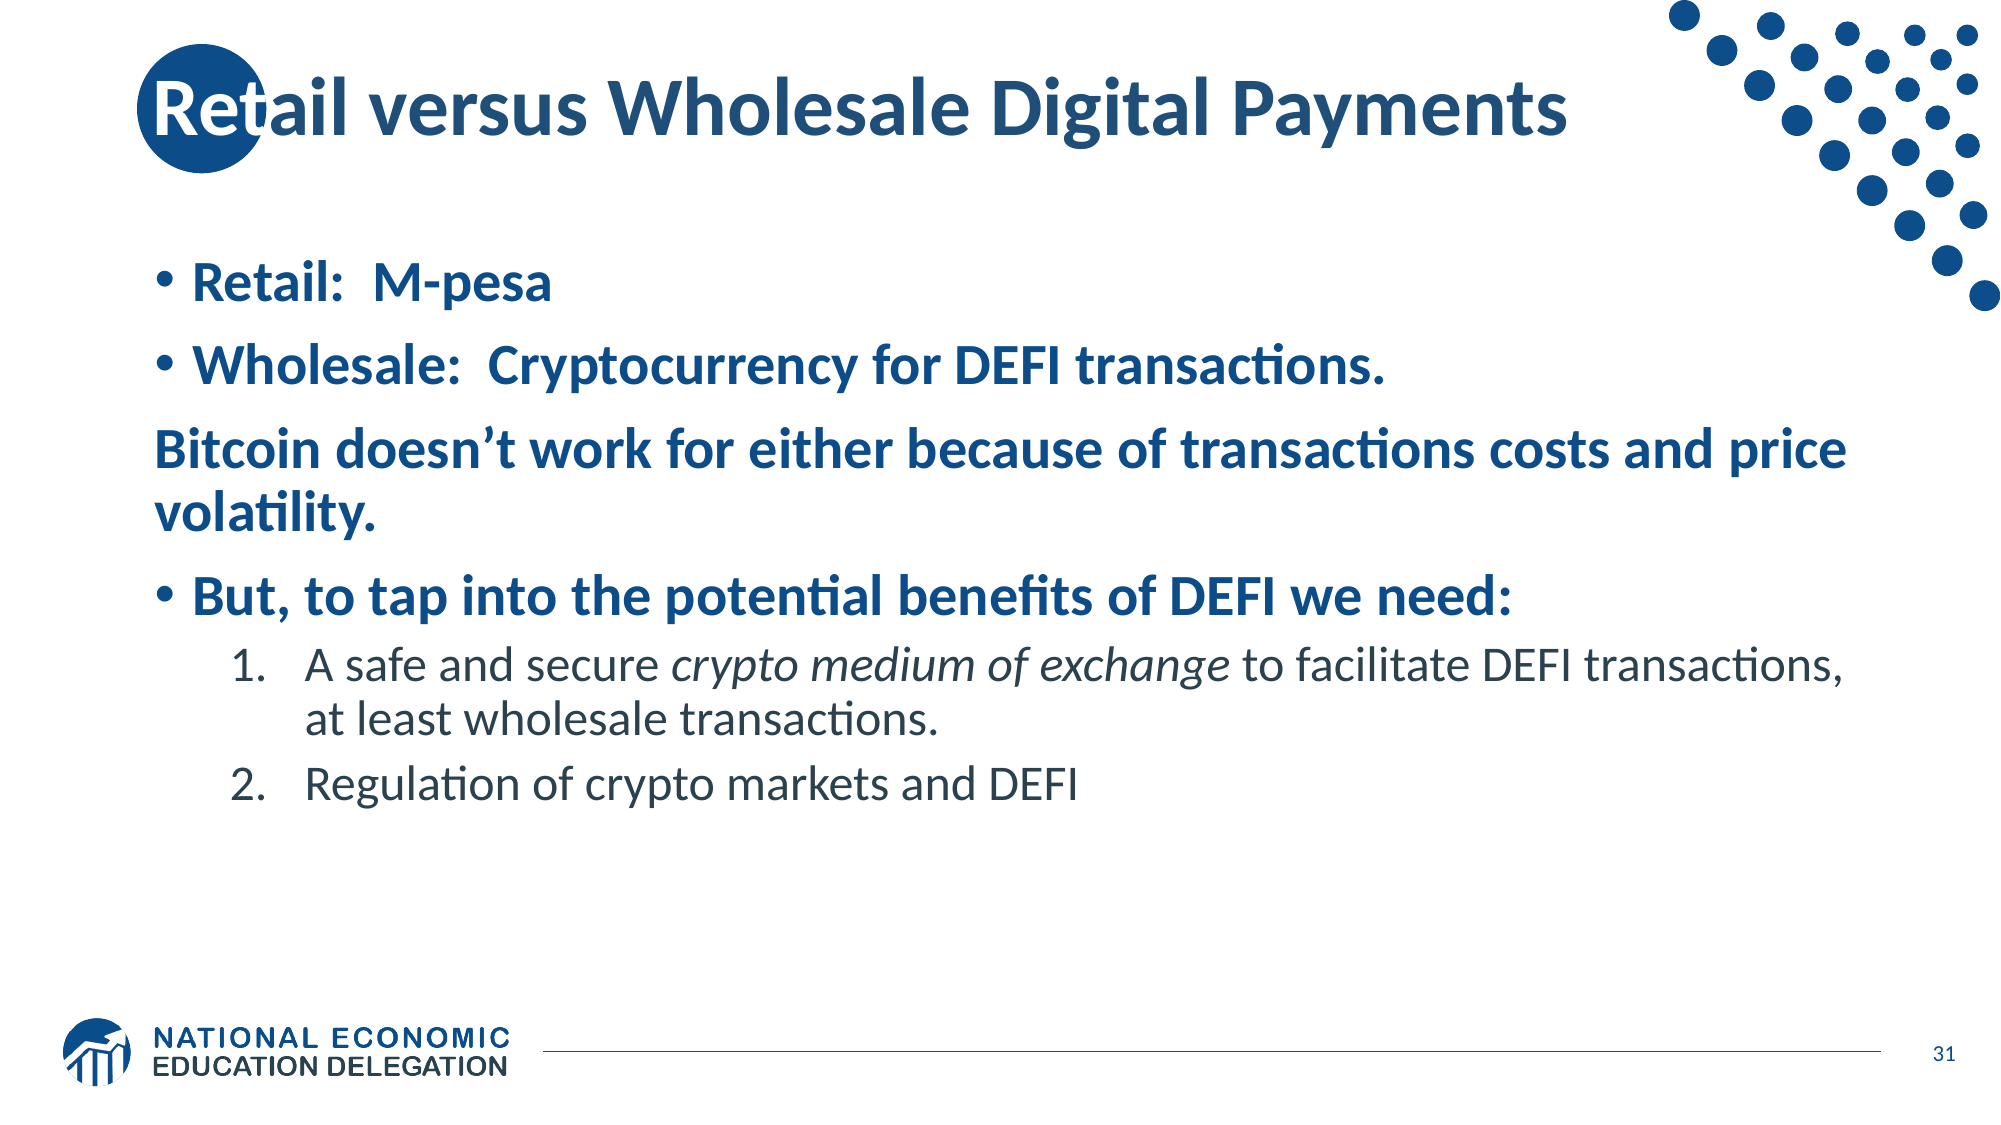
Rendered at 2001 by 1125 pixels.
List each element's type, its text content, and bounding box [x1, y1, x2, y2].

picture [55, 1013, 520, 1091]
list Retail: M-pesa Wholesale: Cryptocurrency for DEFI transactions. Bitcoin doesn’t work for either because of transactions costs and price volatility. But, to tap into the potential benefits of DEFI we need: A safe and secure crypto medium of exchange to facilitate DEFI transactions, at least wholesale transactions. Regulation of crypto markets and DEFI [139, 257, 1865, 972]
title Retail versus Wholesale Digital Payments [137, 0, 1863, 218]
slide_number 31 [1521, 1022, 1972, 1082]
